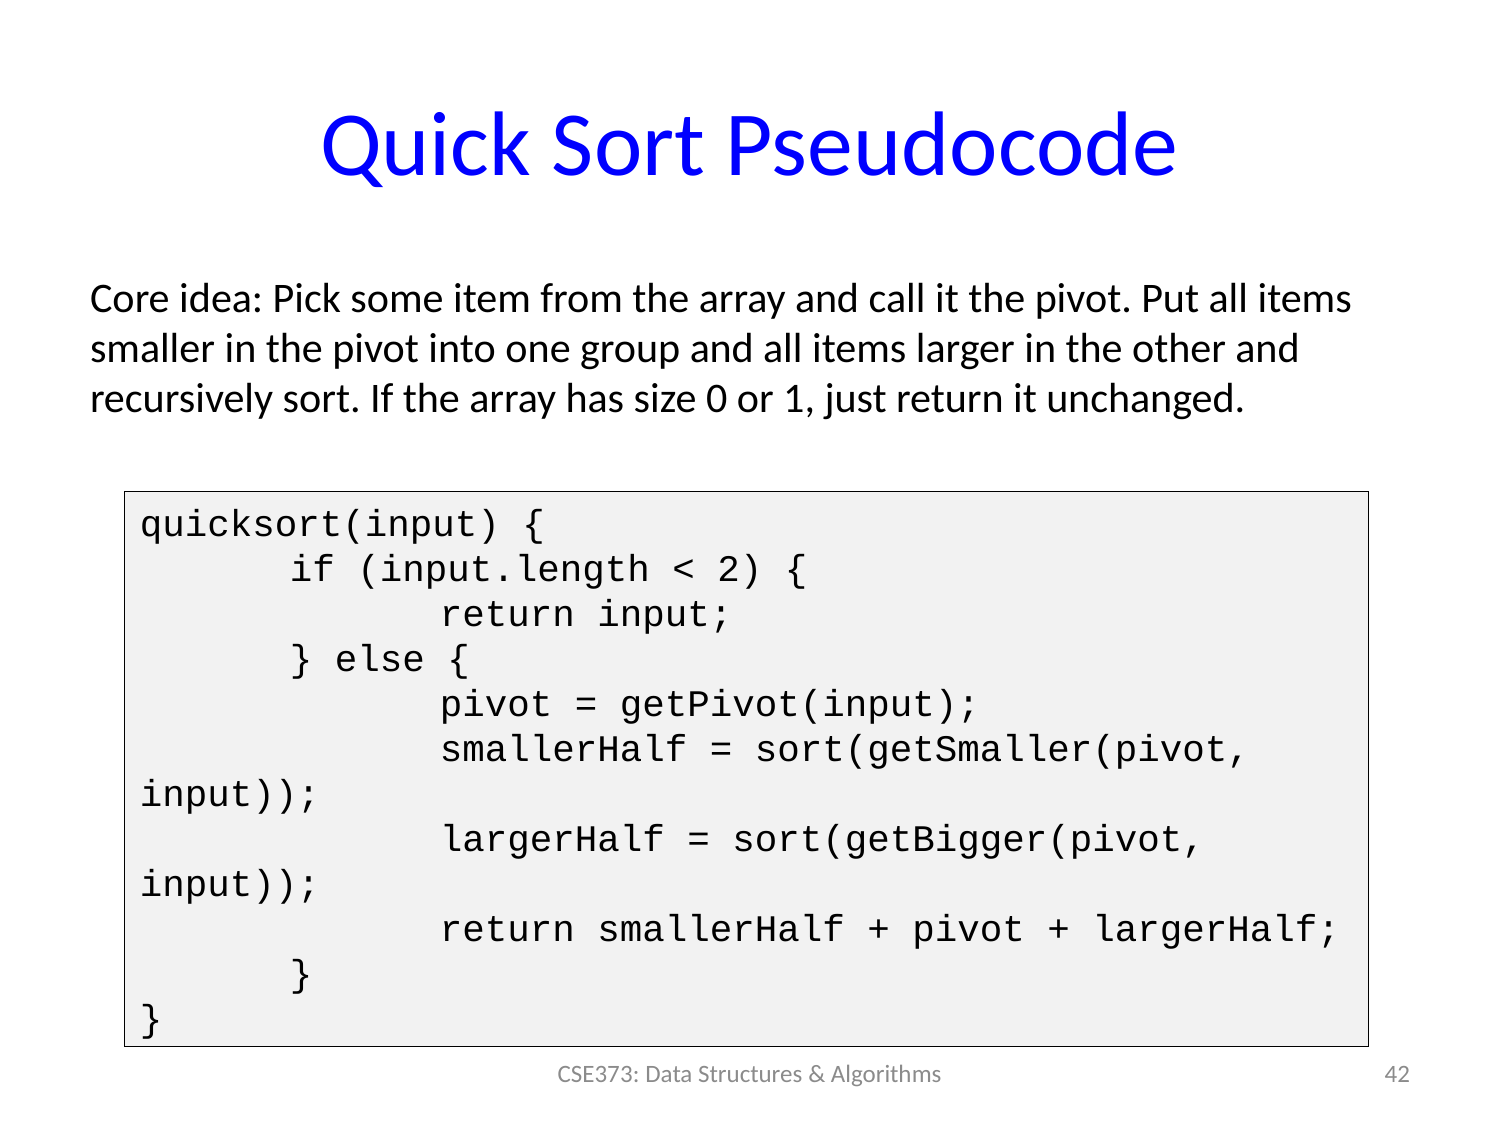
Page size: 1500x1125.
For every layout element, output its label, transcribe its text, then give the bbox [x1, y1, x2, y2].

slide_number 42 [1074, 1042, 1425, 1103]
footer CSE373: Data Structures & Algorithms [512, 1047, 988, 1103]
text_box quicksort(input) { if (input.length < 2) { return input; } else { pivot = getPivot(input); smallerHalf = sort(getSmaller(pivot, input)); largerHalf = sort(getBigger(pivot, input)); return smallerHalf + pivot + largerHalf; } } [124, 491, 1369, 1047]
title Quick Sort Pseudocode [75, 45, 1425, 233]
list Core idea: Pick some item from the array and call it the pivot. Put all items smaller in the pivot into one group and all items larger in the other and recursively sort. If the array has size 0 or 1, just return it unchanged. [75, 262, 1425, 465]
